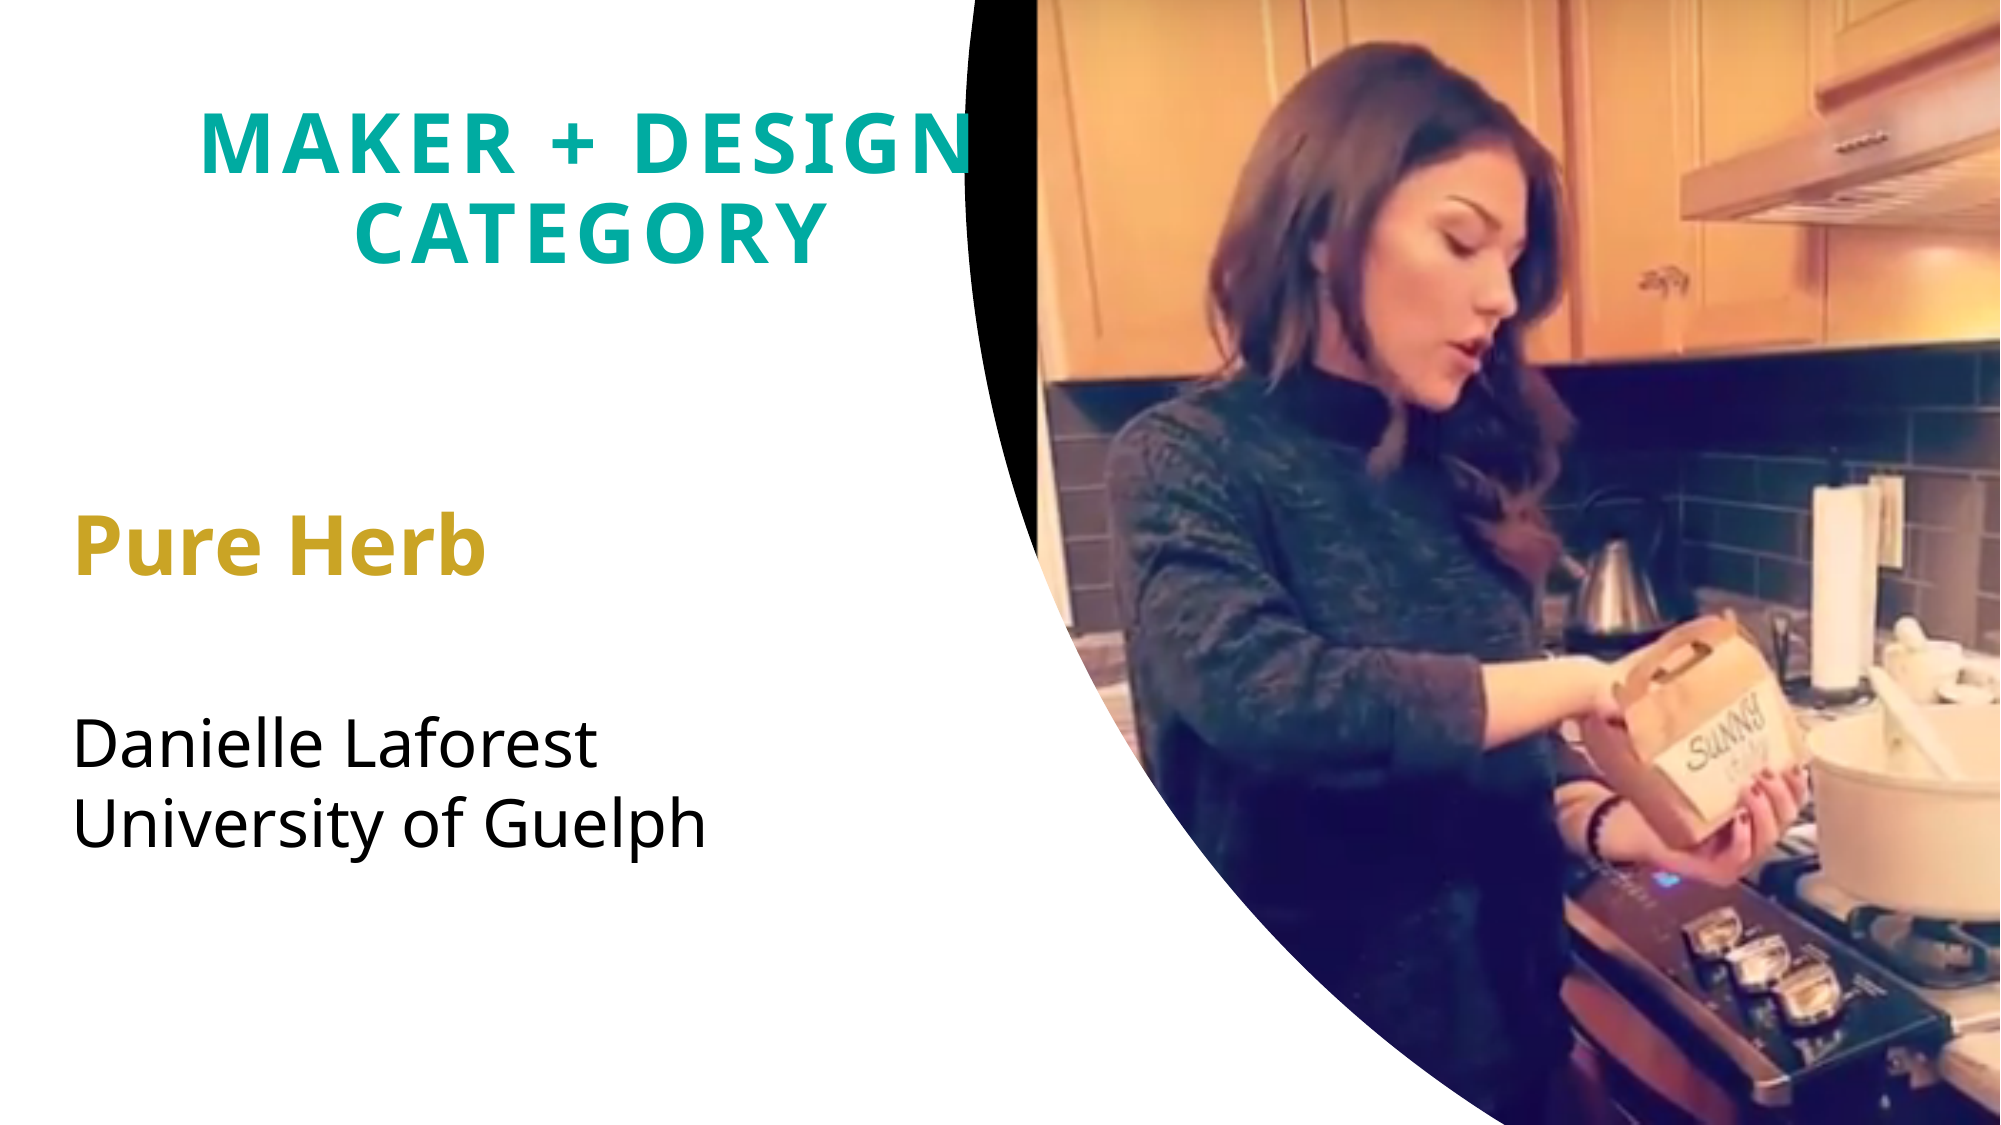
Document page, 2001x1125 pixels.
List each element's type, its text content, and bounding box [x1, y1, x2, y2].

text_box Danielle Laforest University of Guelph [56, 693, 964, 914]
picture [964, 0, 2000, 1125]
text_box MAKER + DESIGN CATEGORY [0, 94, 964, 253]
text_box Pure Herb [56, 484, 647, 600]
